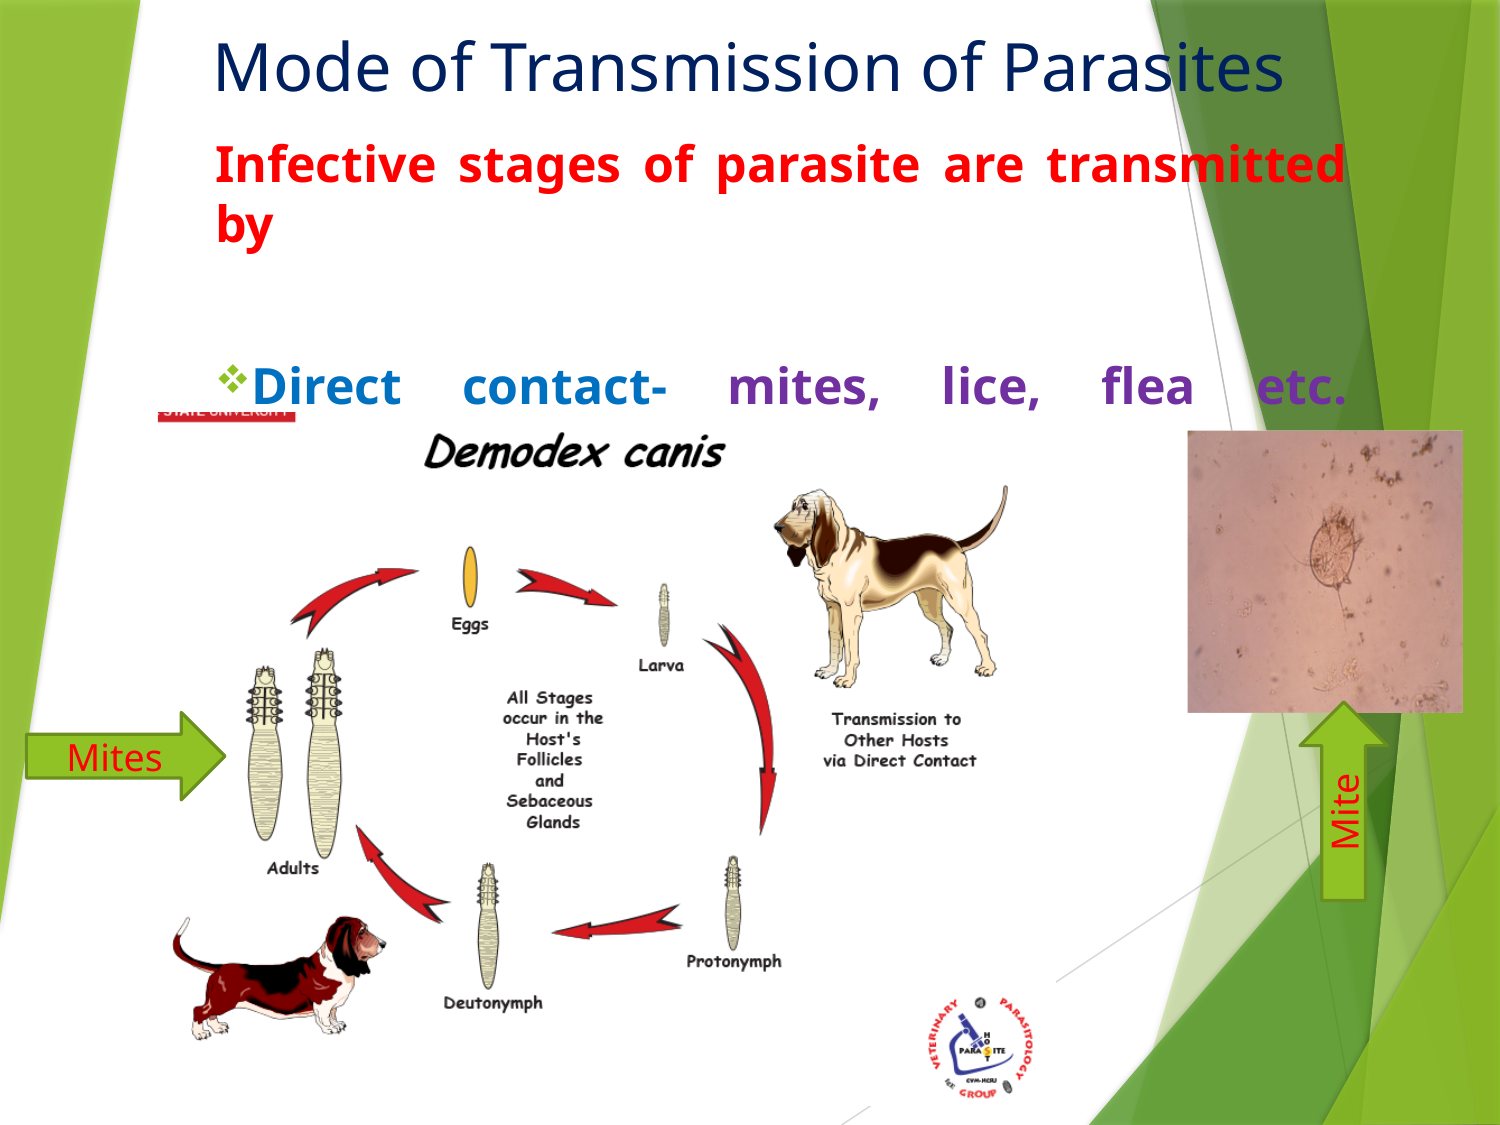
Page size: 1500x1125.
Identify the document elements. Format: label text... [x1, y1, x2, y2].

title Mode of Transmission of Parasites [0, 0, 1500, 113]
picture [157, 411, 1062, 1107]
picture [1186, 430, 1463, 713]
text_box Mite [1298, 722, 1389, 903]
subtitle Infective stages of parasite are transmitted by Direct contact- mites, lice, flea etc. infestation. [200, 125, 1363, 1125]
text_box Mites [24, 732, 152, 780]
